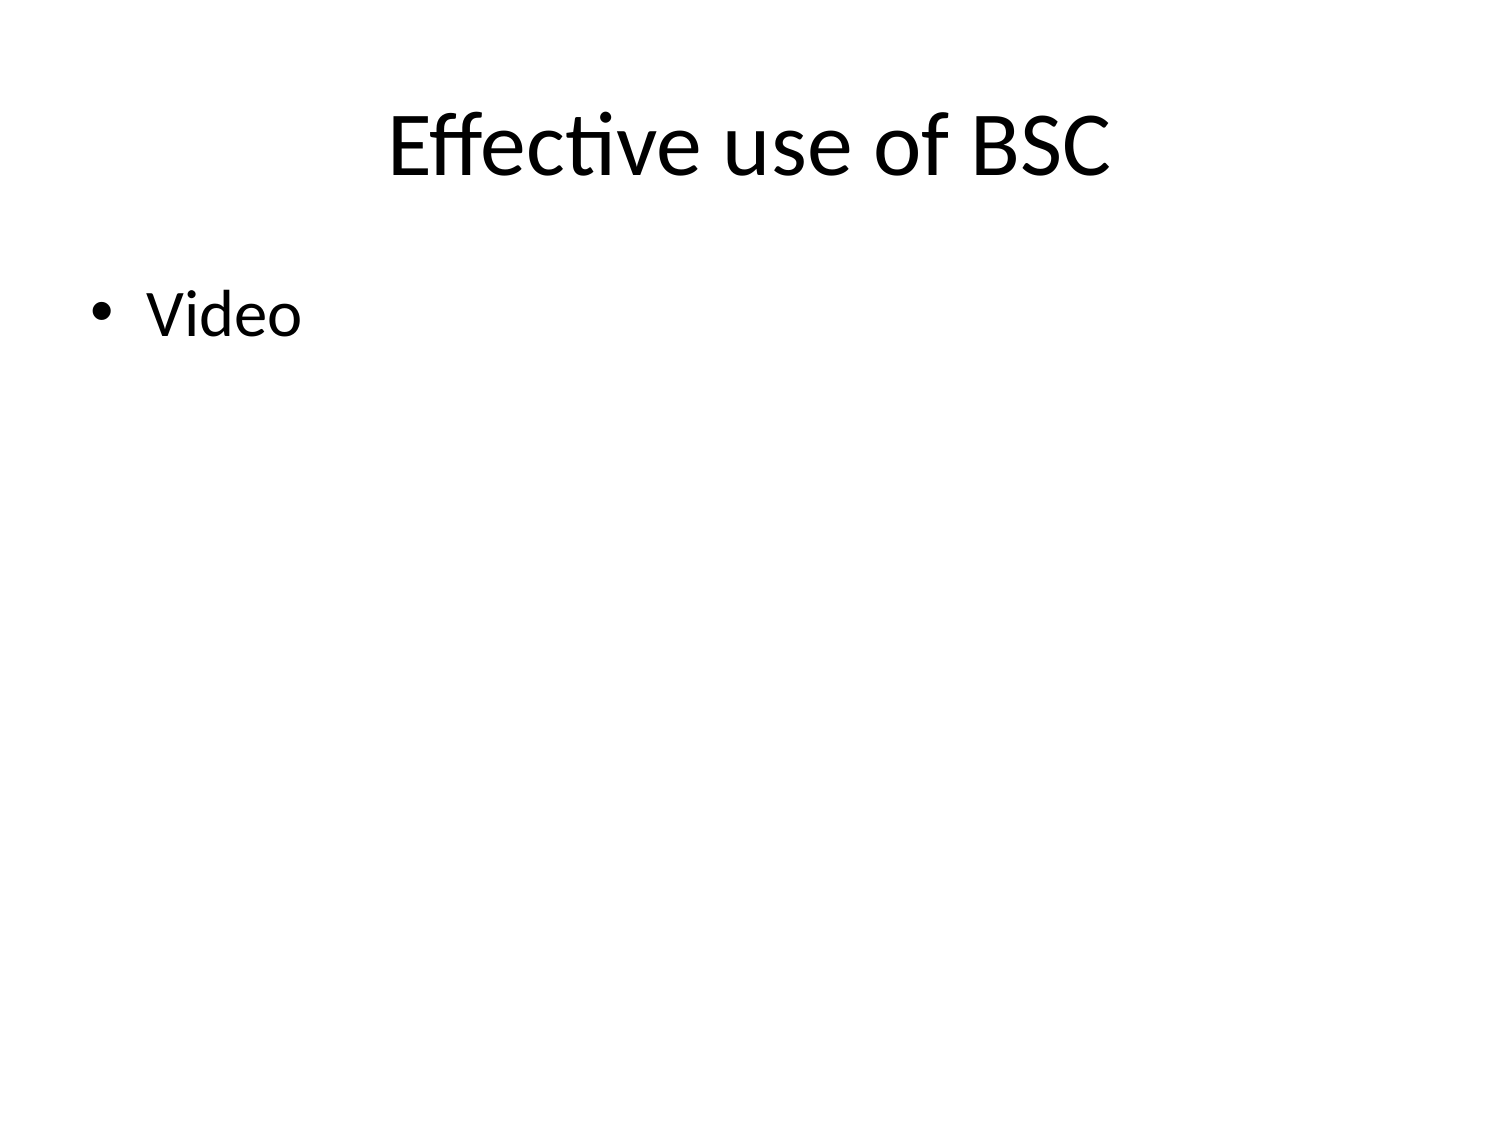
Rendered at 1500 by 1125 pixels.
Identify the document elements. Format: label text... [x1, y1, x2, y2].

list Video [75, 262, 1425, 1005]
title Effective use of BSC [75, 45, 1425, 233]
